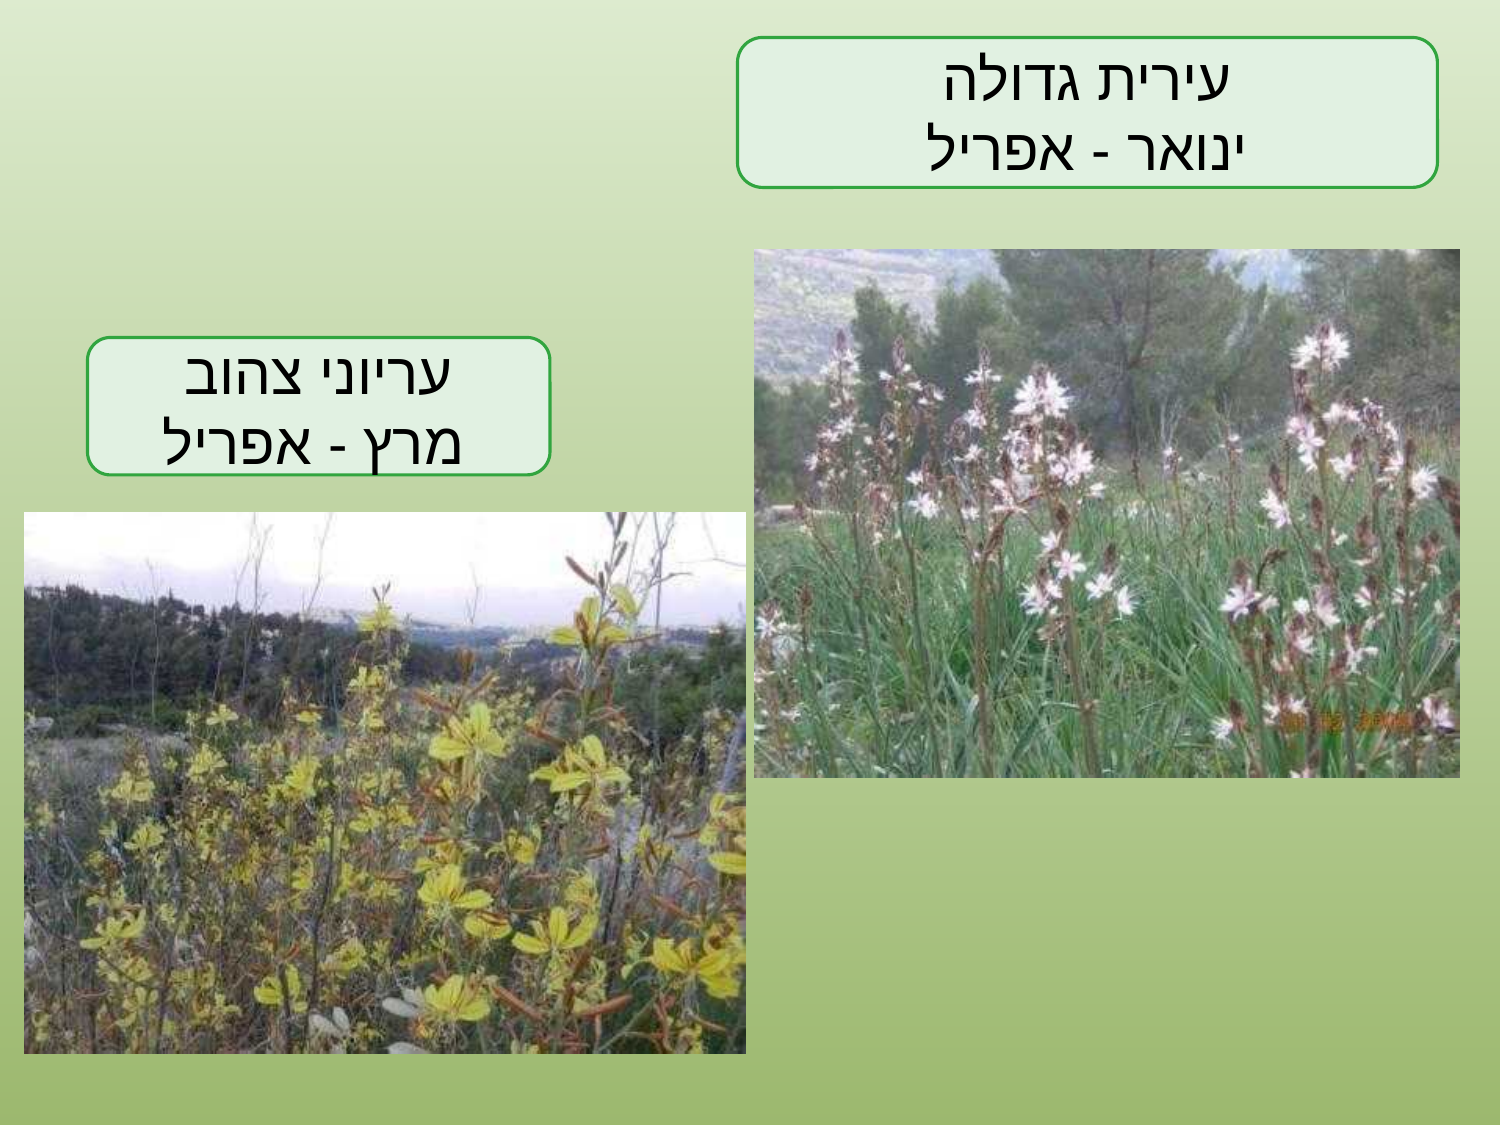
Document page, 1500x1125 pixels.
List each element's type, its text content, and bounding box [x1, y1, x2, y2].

text_box עריוני צהוב מרץ - אפריל [85, 335, 552, 477]
picture [24, 512, 747, 1054]
picture [753, 249, 1461, 779]
text_box עירית גדולה ינואר - אפריל [735, 35, 1440, 190]
